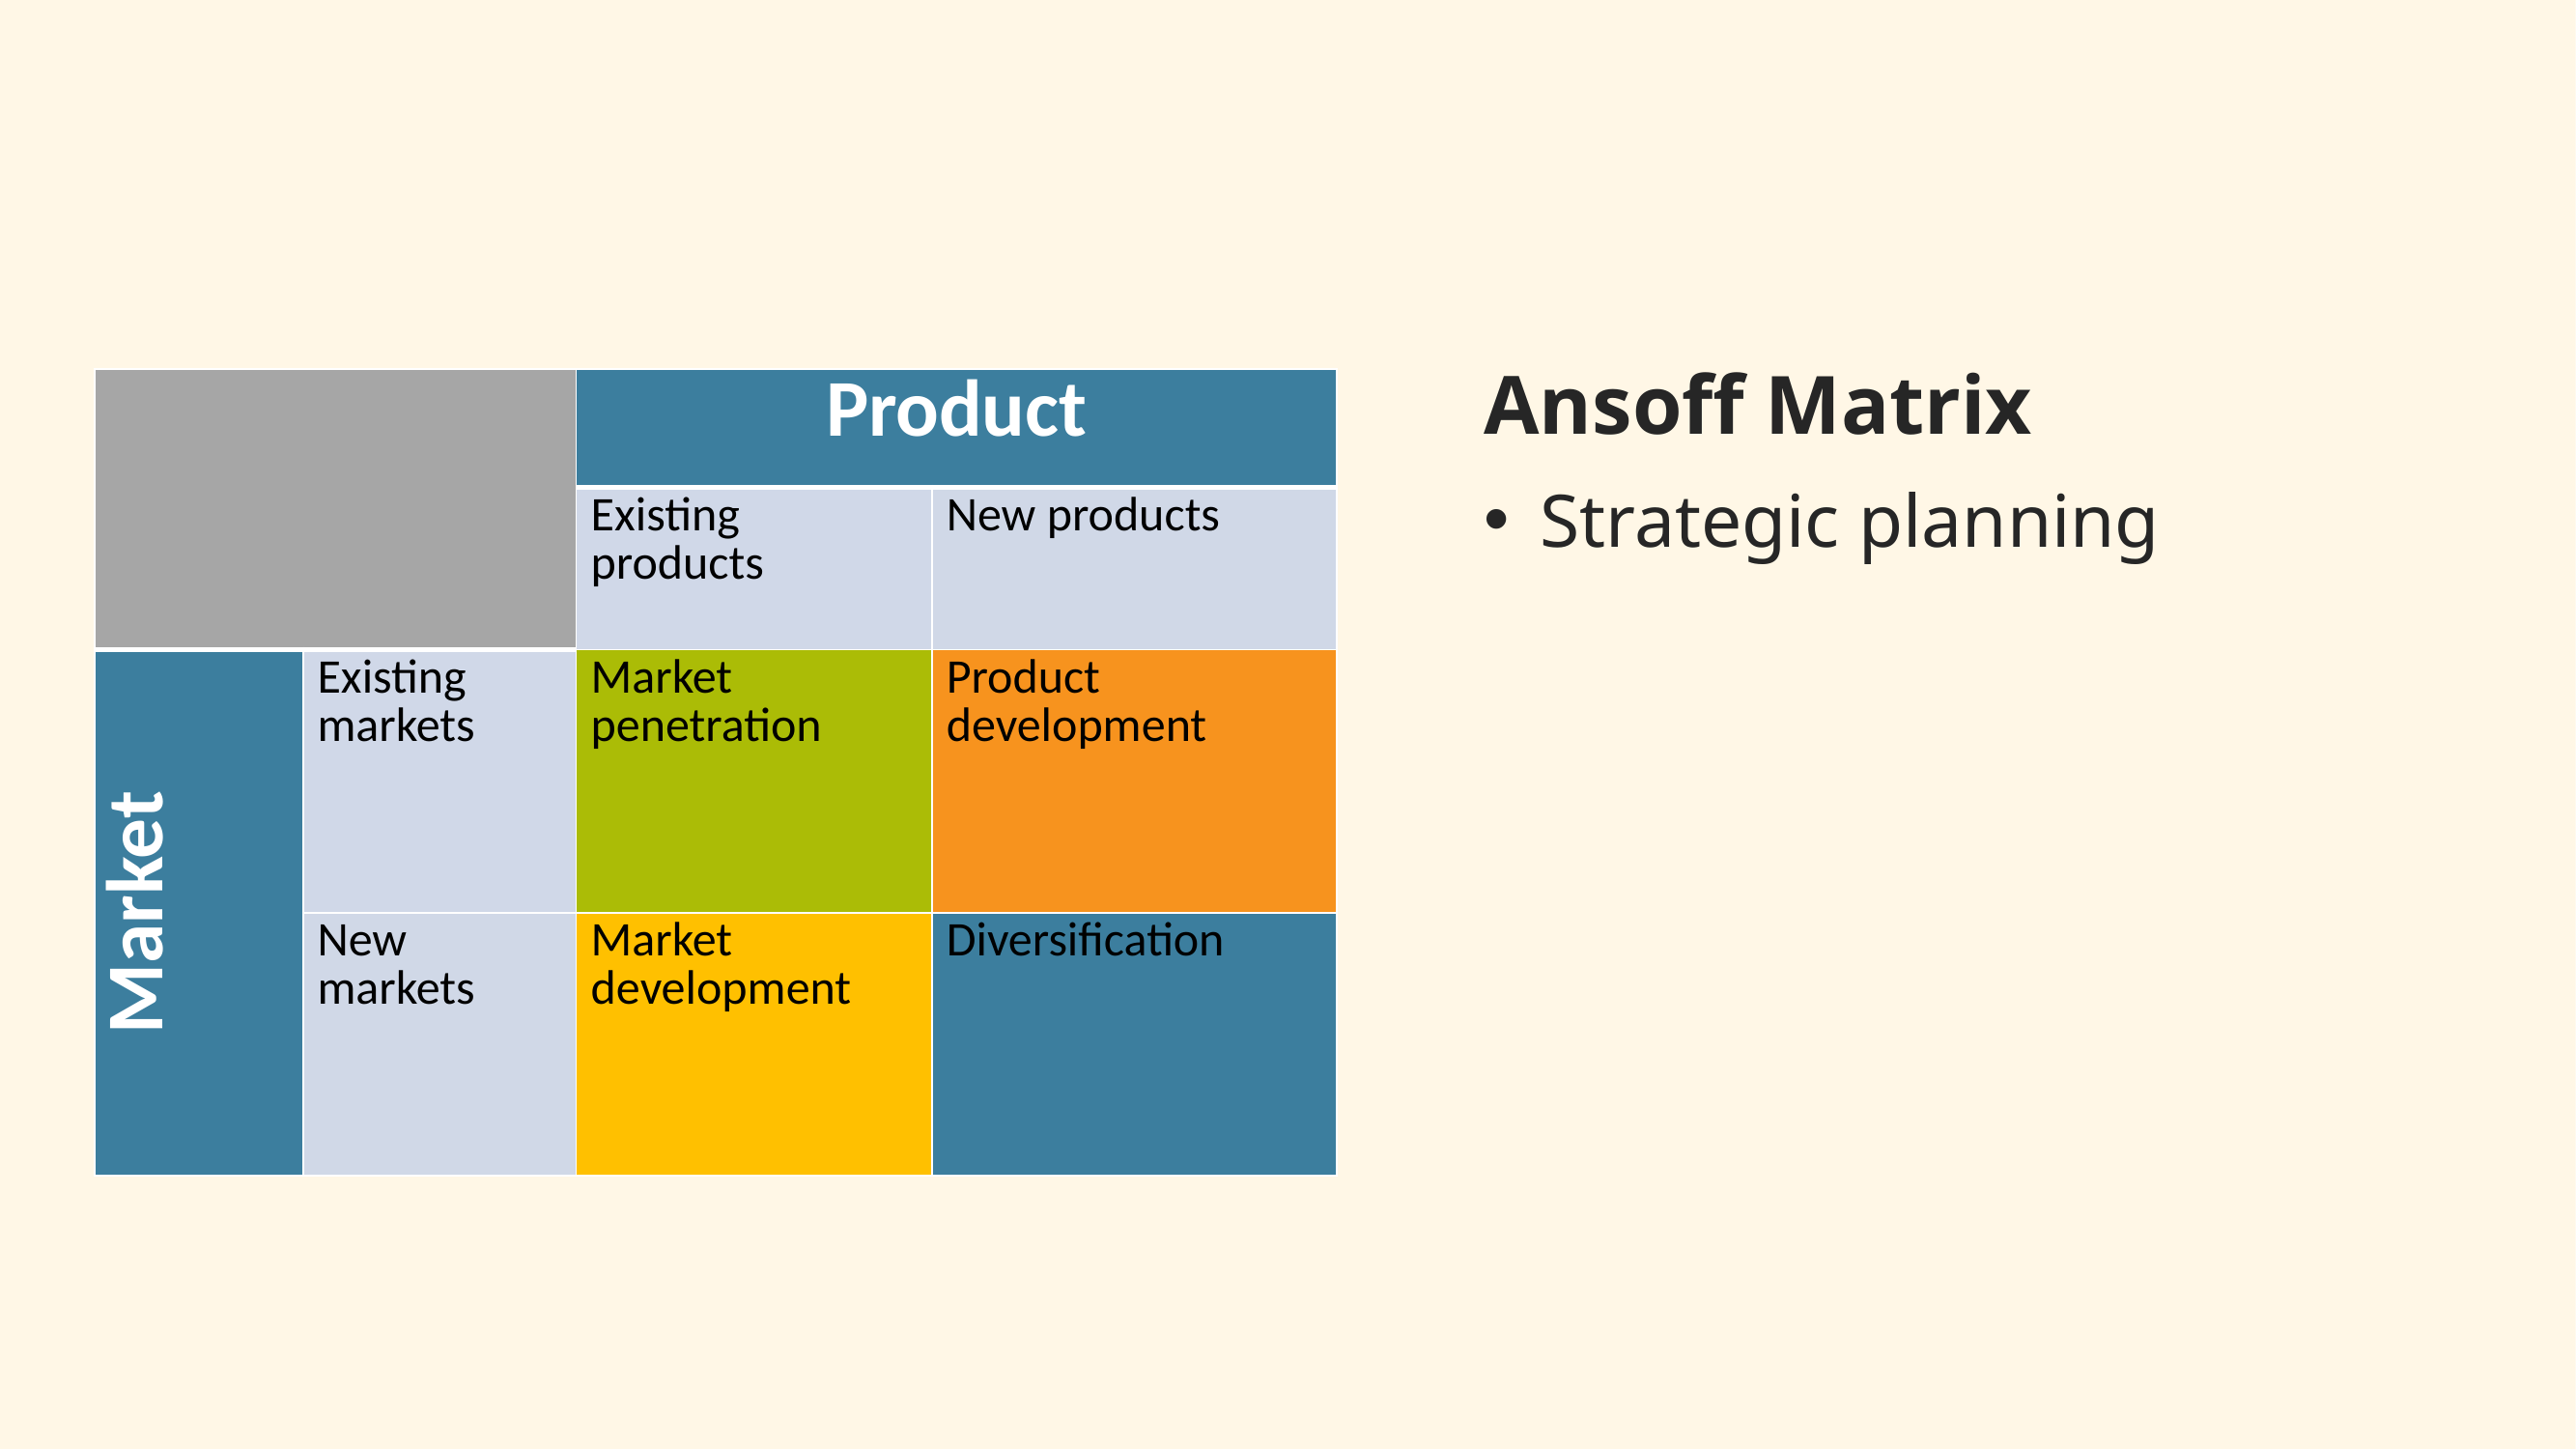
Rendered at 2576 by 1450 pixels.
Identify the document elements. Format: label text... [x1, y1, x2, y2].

table_cell Existing markets [304, 652, 576, 912]
table_cell Market development [577, 914, 931, 1175]
table_cell New markets [304, 914, 576, 1175]
table_cell Market penetration [577, 650, 931, 912]
table_cell Existing products [577, 490, 931, 649]
text_box Ansoff Matrix Strategic planning [1464, 344, 2576, 572]
table_cell New products [933, 490, 1336, 649]
table_header [96, 370, 576, 647]
table_cell Diversification [933, 914, 1336, 1175]
table_header Product [577, 370, 1336, 485]
table_cell Market [96, 652, 302, 1175]
table_cell Product development [933, 650, 1336, 912]
